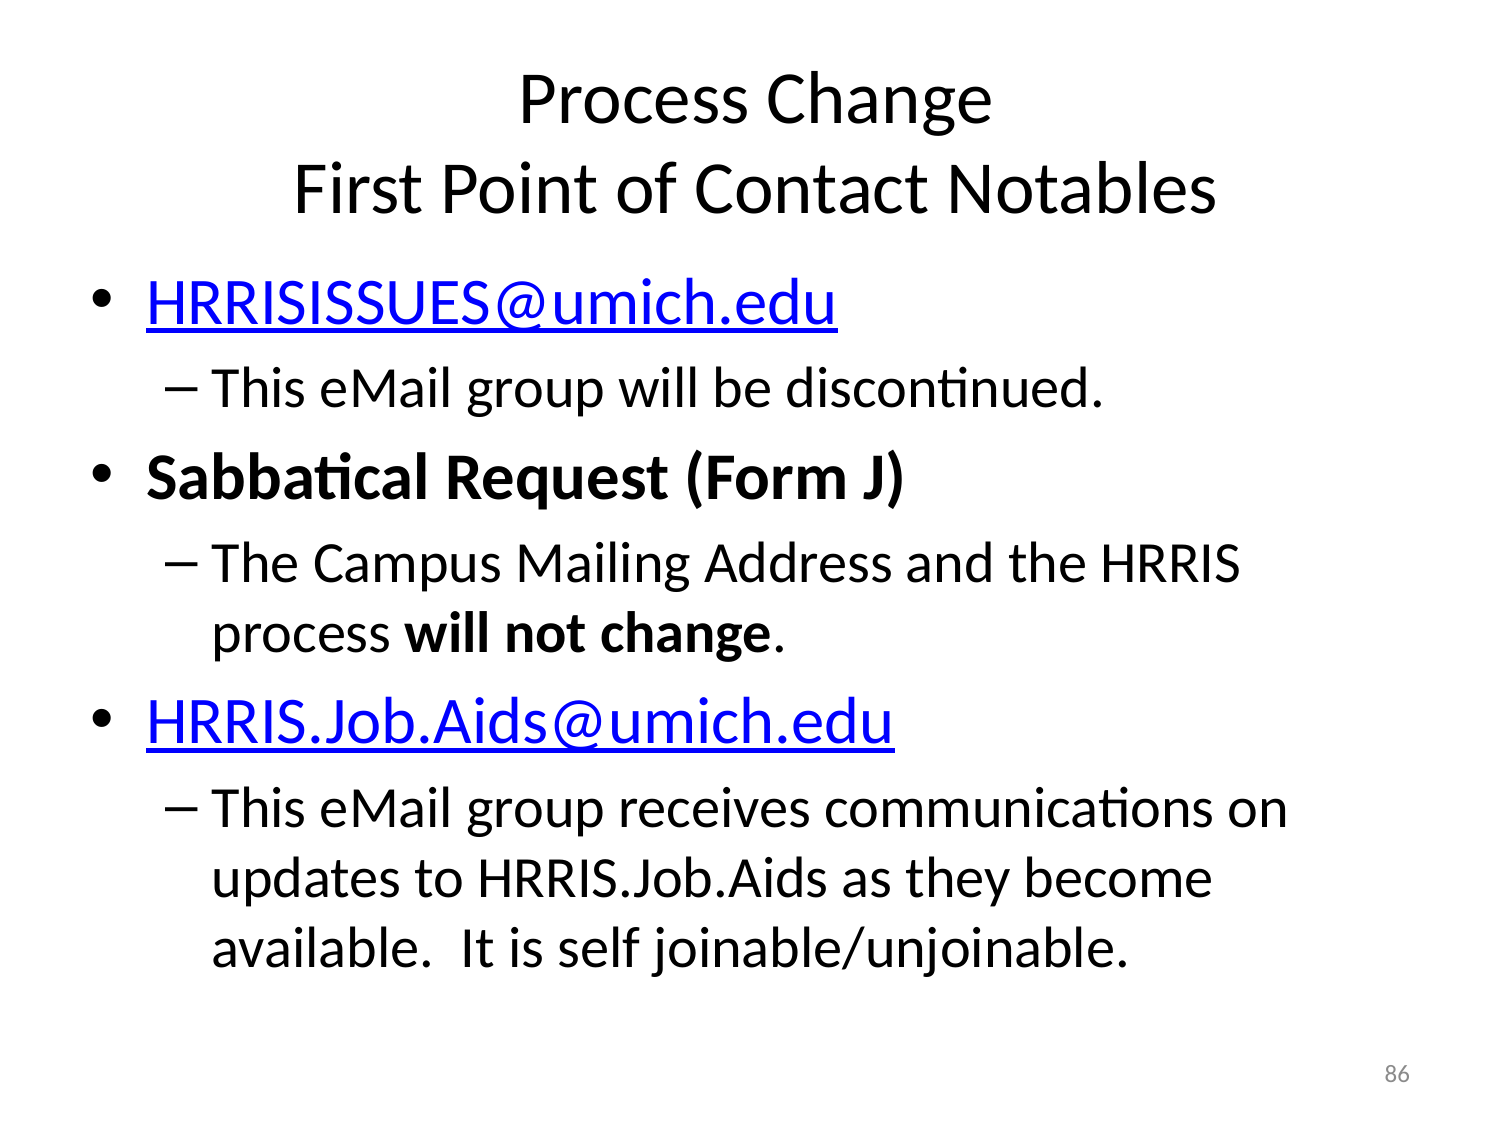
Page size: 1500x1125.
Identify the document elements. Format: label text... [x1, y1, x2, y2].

list HRRISISSUES@umich.edu This eMail group will be discontinued. Sabbatical Request (Form J) The Campus Mailing Address and the HRRIS process will not change. HRRIS.Job.Aids@umich.edu This eMail group receives communications on updates to HRRIS.Job.Aids as they become available. It is self joinable/unjoinable. [75, 249, 1425, 1005]
slide_number 86 [1074, 1042, 1425, 1103]
title Process Change First Point of Contact Notables [75, 45, 1438, 233]
